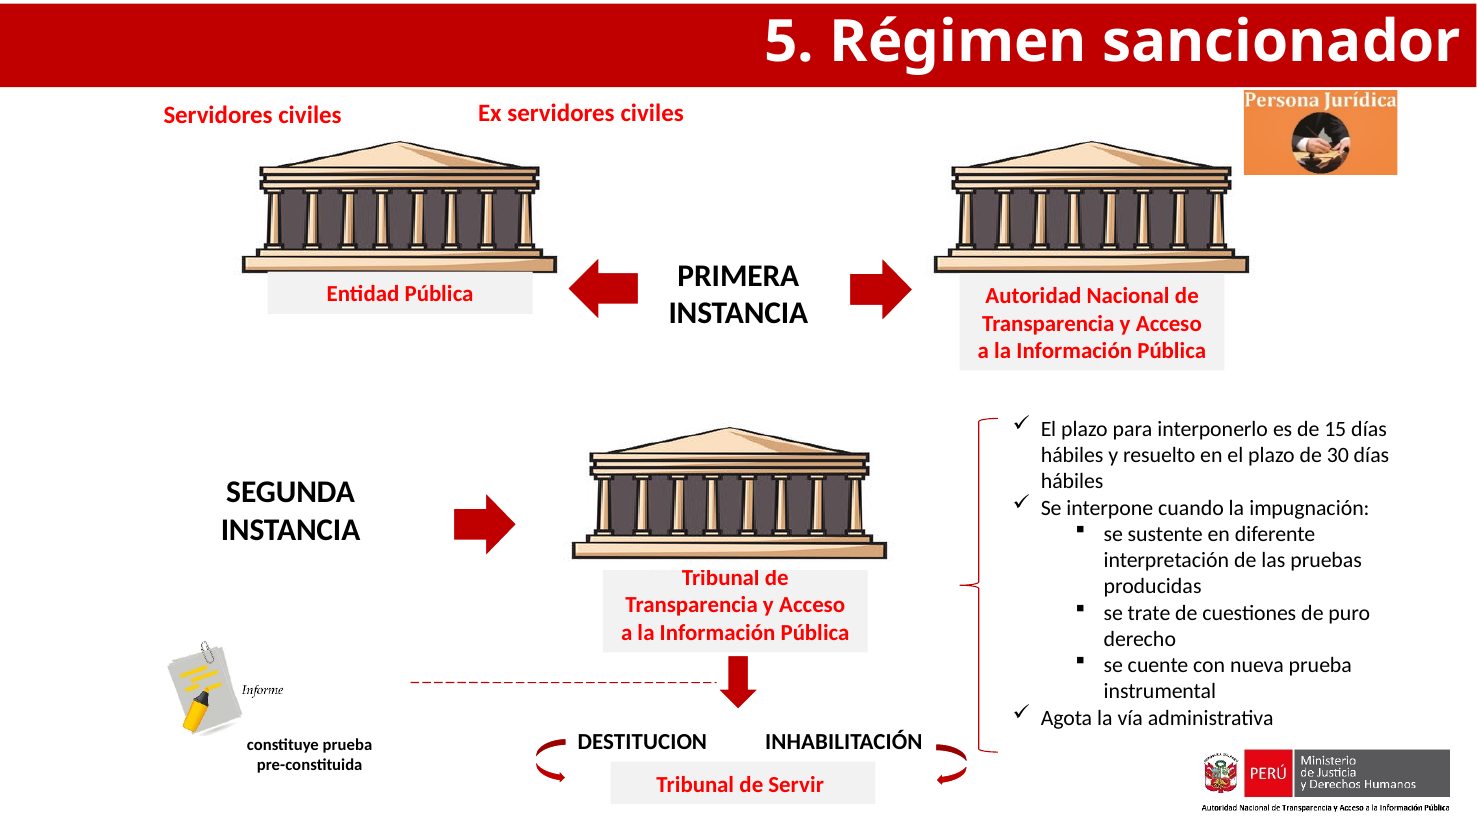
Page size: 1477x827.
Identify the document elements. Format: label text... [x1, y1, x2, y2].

text_box [848, 253, 915, 325]
text_box El plazo para interponerlo es de 15 días hábiles y resuelto en el plazo de 30 días hábiles Se interpone cuando la impugnación: se sustente en diferente interpretación de las pruebas producidas se trate de cuestiones de puro derecho se cuente con nueva prueba instrumental Agota la vía administrativa [997, 407, 1451, 737]
picture [1197, 740, 1455, 817]
text_box SEGUNDA INSTANCIA [191, 463, 390, 554]
text_box [933, 742, 969, 791]
text_box [959, 417, 998, 753]
picture [562, 414, 897, 570]
text_box PRIMERA INSTANCIA [638, 247, 838, 338]
text_box Servidores civiles [136, 90, 370, 136]
text_box INHABILITACIÓN [750, 719, 940, 762]
text_box [565, 253, 640, 324]
text_box DESTITUCION [563, 719, 730, 762]
picture [233, 128, 567, 284]
text_box Entidad Pública [267, 284, 533, 314]
text_box [452, 488, 519, 560]
picture [925, 90, 1398, 284]
text_box constituye prueba pre-constituida [225, 726, 395, 782]
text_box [410, 682, 717, 689]
text_box [533, 736, 569, 788]
picture [165, 639, 284, 736]
text_box Tribunal de Transparencia y Acceso a la Información Pública [602, 570, 868, 653]
text_box [715, 654, 763, 712]
text_box Ex servidores civiles [447, 88, 715, 134]
text_box Autoridad Nacional de Transparencia y Acceso a la Información Pública [959, 284, 1225, 371]
text_box Tribunal de Servir [610, 761, 876, 804]
text_box 5. Régimen sancionador [0, 3, 1477, 88]
